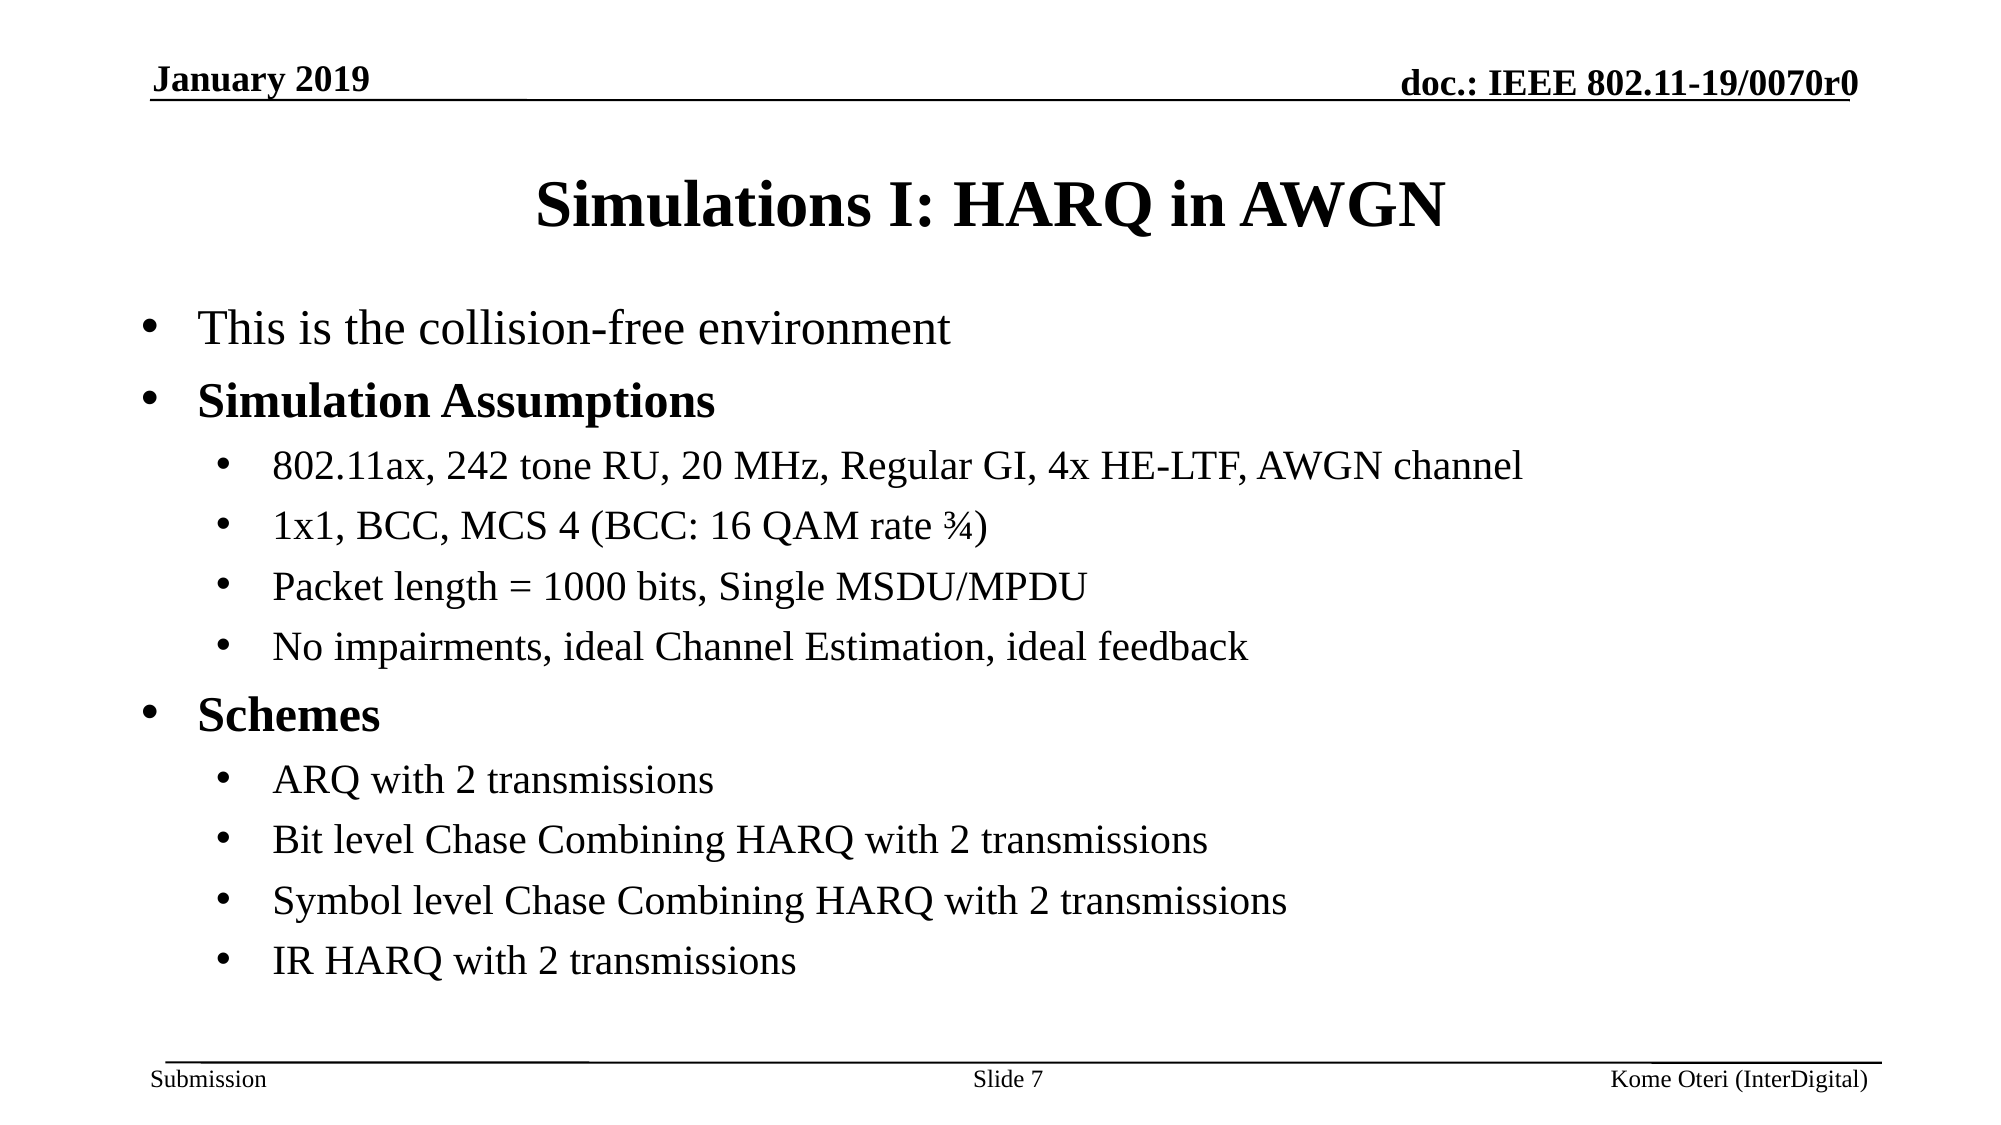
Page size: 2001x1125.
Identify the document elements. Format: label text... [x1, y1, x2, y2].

list This is the collision-free environment Simulation Assumptions 802.11ax, 242 tone RU, 20 MHz, Regular GI, 4x HE-LTF, AWGN channel 1x1, BCC, MCS 4 (BCC: 16 QAM rate ¾) Packet length = 1000 bits, Single MSDU/MPDU No impairments, ideal Channel Estimation, ideal feedback Schemes ARQ with 2 transmissions Bit level Chase Combining HARQ with 2 transmissions Symbol level Chase Combining HARQ with 2 transmissions IR HARQ with 2 transmissions [125, 286, 1826, 963]
footer Kome Oteri (InterDigital) [1171, 1061, 1869, 1093]
slide_number Slide 7 [950, 1061, 1067, 1123]
title Simulations I: HARQ in AWGN [149, 112, 1850, 288]
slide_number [152, 54, 563, 100]
